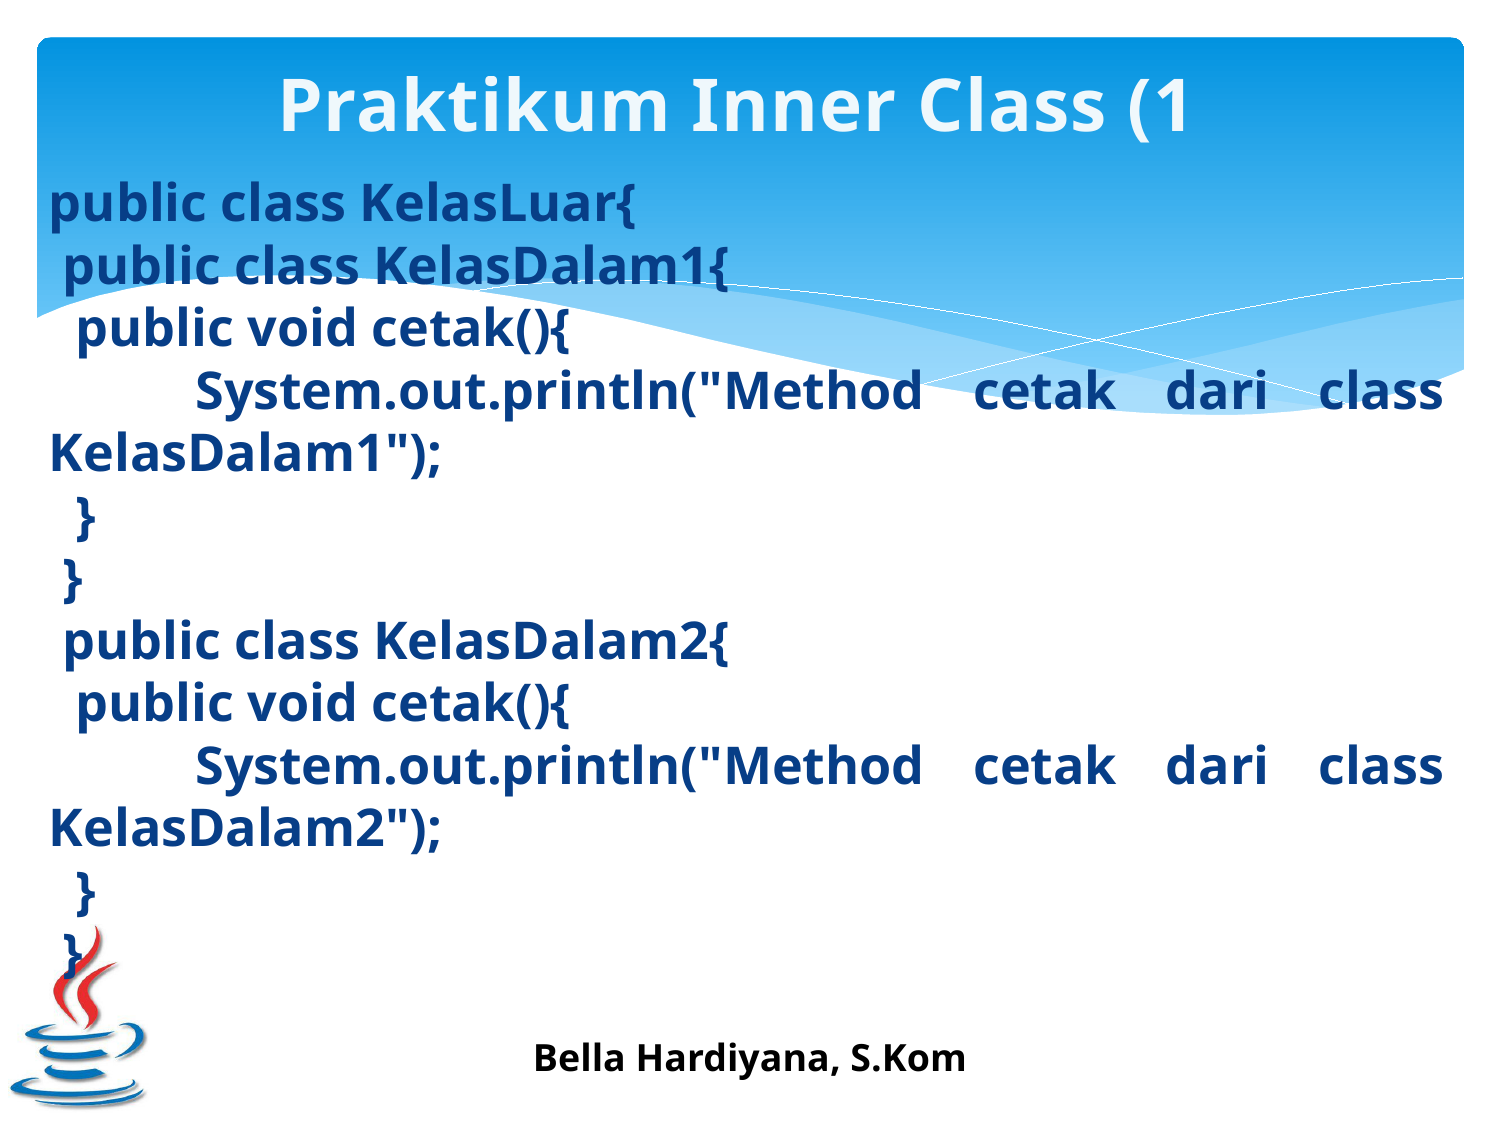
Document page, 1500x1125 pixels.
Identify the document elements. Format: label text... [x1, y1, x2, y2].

picture [8, 924, 151, 1113]
text_box public class KelasLuar{ public class KelasDalam1{ public void cetak(){ System.out.println("Method cetak dari class KelasDalam1"); } } public class KelasDalam2{ public void cetak(){ System.out.println("Method cetak dari class KelasDalam2"); } } [34, 162, 1460, 990]
title Praktikum Inner Class (1) [75, 55, 1425, 150]
